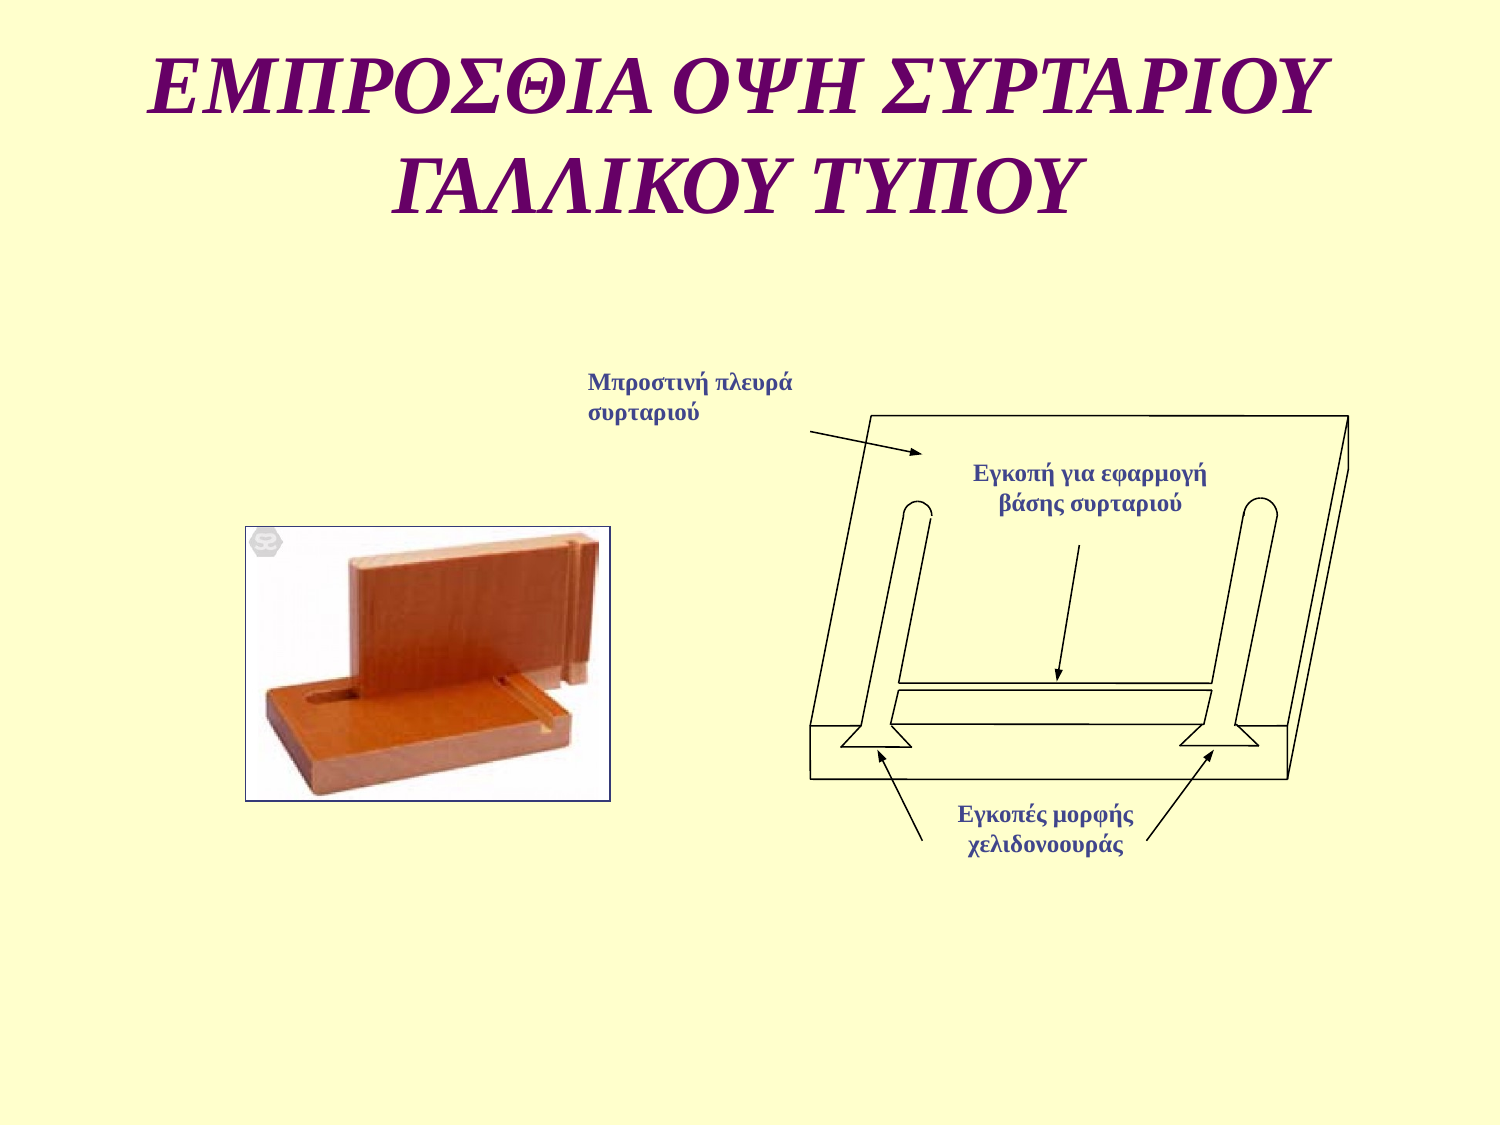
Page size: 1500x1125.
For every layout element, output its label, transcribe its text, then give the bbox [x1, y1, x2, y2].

picture [245, 527, 610, 801]
title ΕΜΠΡΟΣΘΙΑ ΟΨΗ ΣΥΡΤΑΡΙΟΥ ΓΑΛΛΙΚΟΥ ΤΥΠΟΥ [99, 49, 1376, 238]
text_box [585, 362, 1349, 887]
